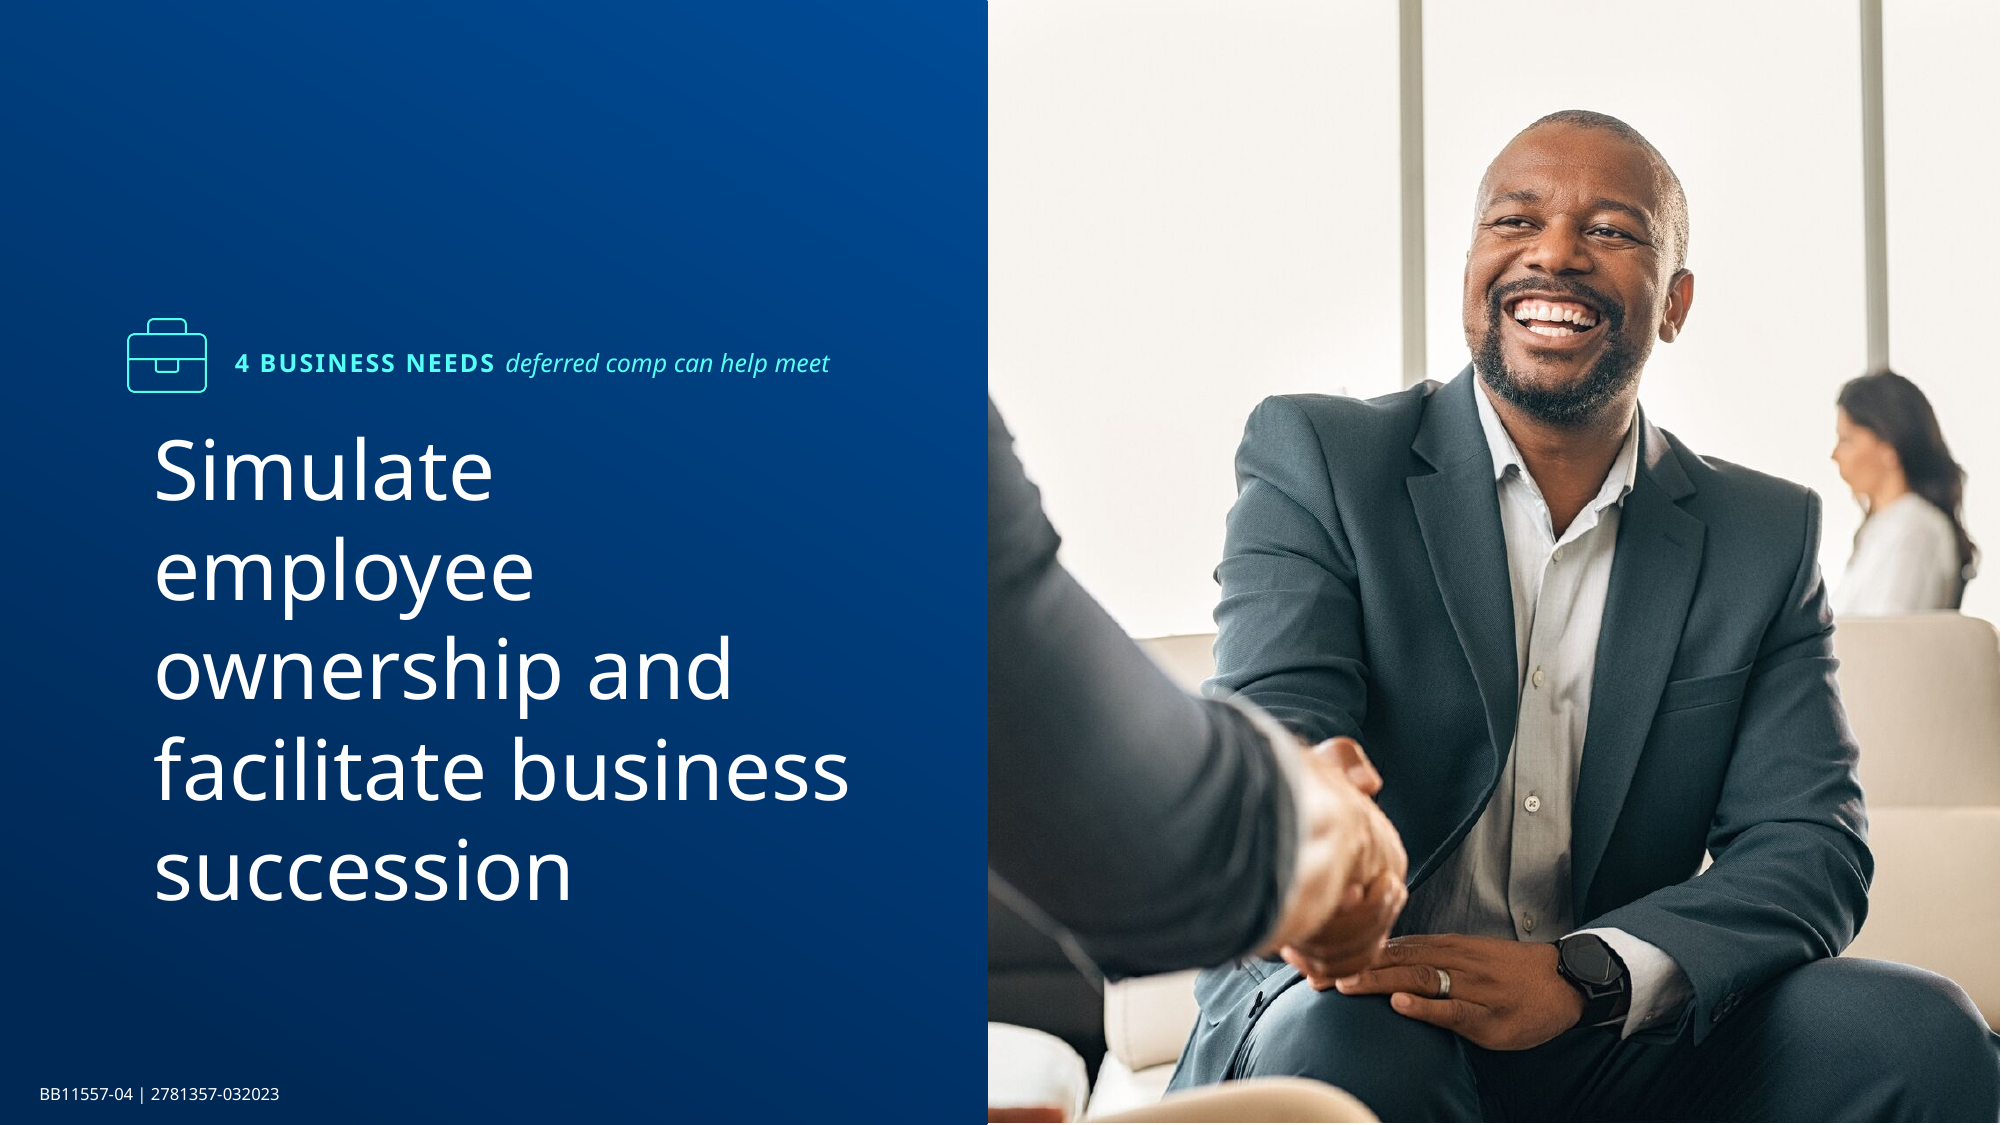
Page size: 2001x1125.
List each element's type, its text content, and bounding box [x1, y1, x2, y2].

text_box 4 BUSINESS NEEDS deferred comp can help meet [220, 339, 666, 385]
text_box Simulate employee ownership and facilitate business succession [138, 409, 666, 687]
text_box [0, 0, 988, 1125]
text_box BB11557-04 | 2781357-032023 [24, 1075, 470, 1111]
picture [127, 318, 207, 398]
picture [666, 0, 2000, 1123]
